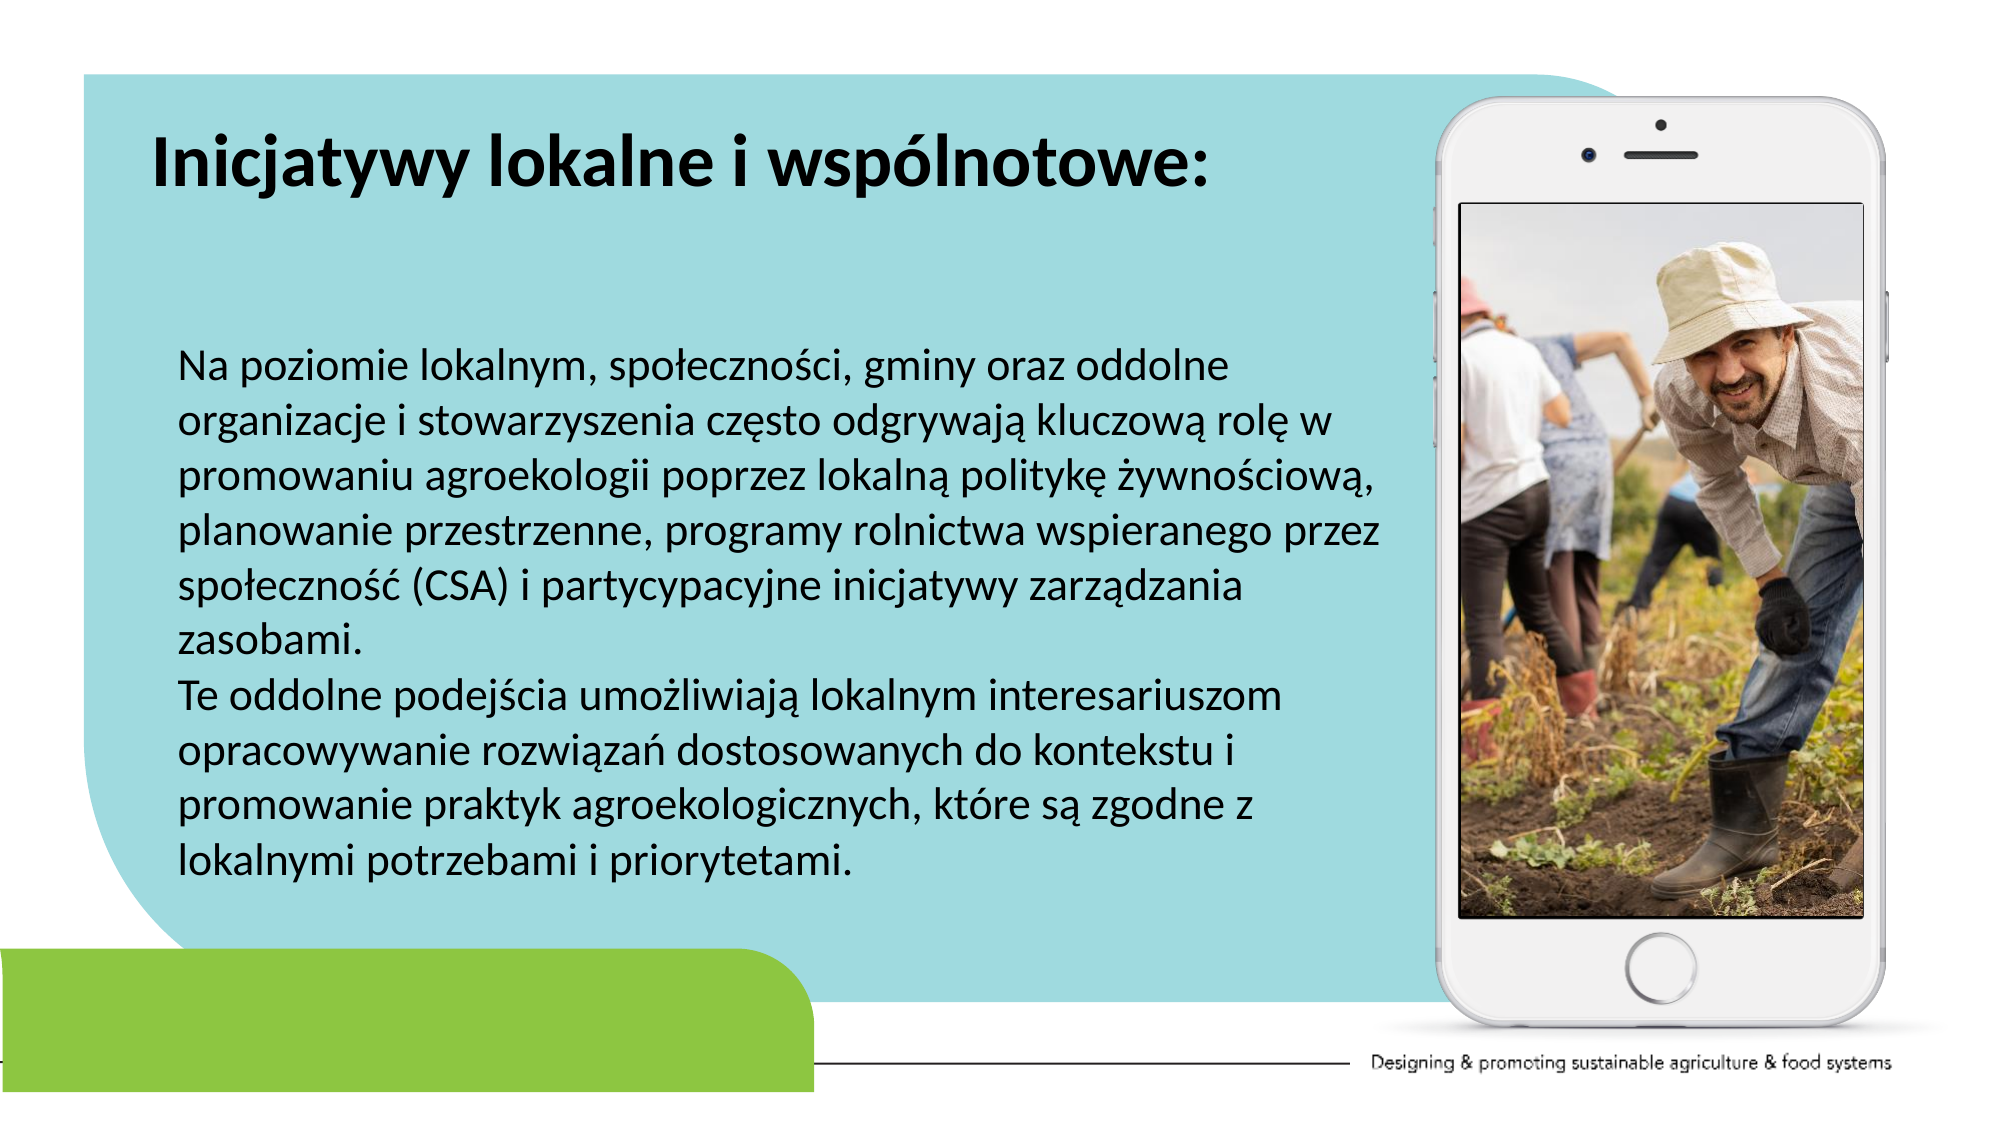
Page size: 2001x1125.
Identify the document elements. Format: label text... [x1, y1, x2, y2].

list Inicjatywy lokalne i wspólnotowe: [137, 104, 1297, 268]
list Na poziomie lokalnym, społeczności, gminy oraz oddolne organizacje i stowarzyszenia często odgrywają kluczową rolę w promowaniu agroekologii poprzez lokalną politykę żywnościową, planowanie przestrzenne, programy rolnictwa wspieranego przez społeczność (CSA) i partycypacyjne inicjatywy zarządzania zasobami. Te oddolne podejścia umożliwiają lokalnym interesariuszom opracowywanie rozwiązań dostosowanych do kontekstu i promowanie praktyk agroekologicznych, które są zgodne z lokalnymi potrzebami i priorytetami. [162, 326, 1438, 867]
picture [1328, 37, 2000, 1088]
